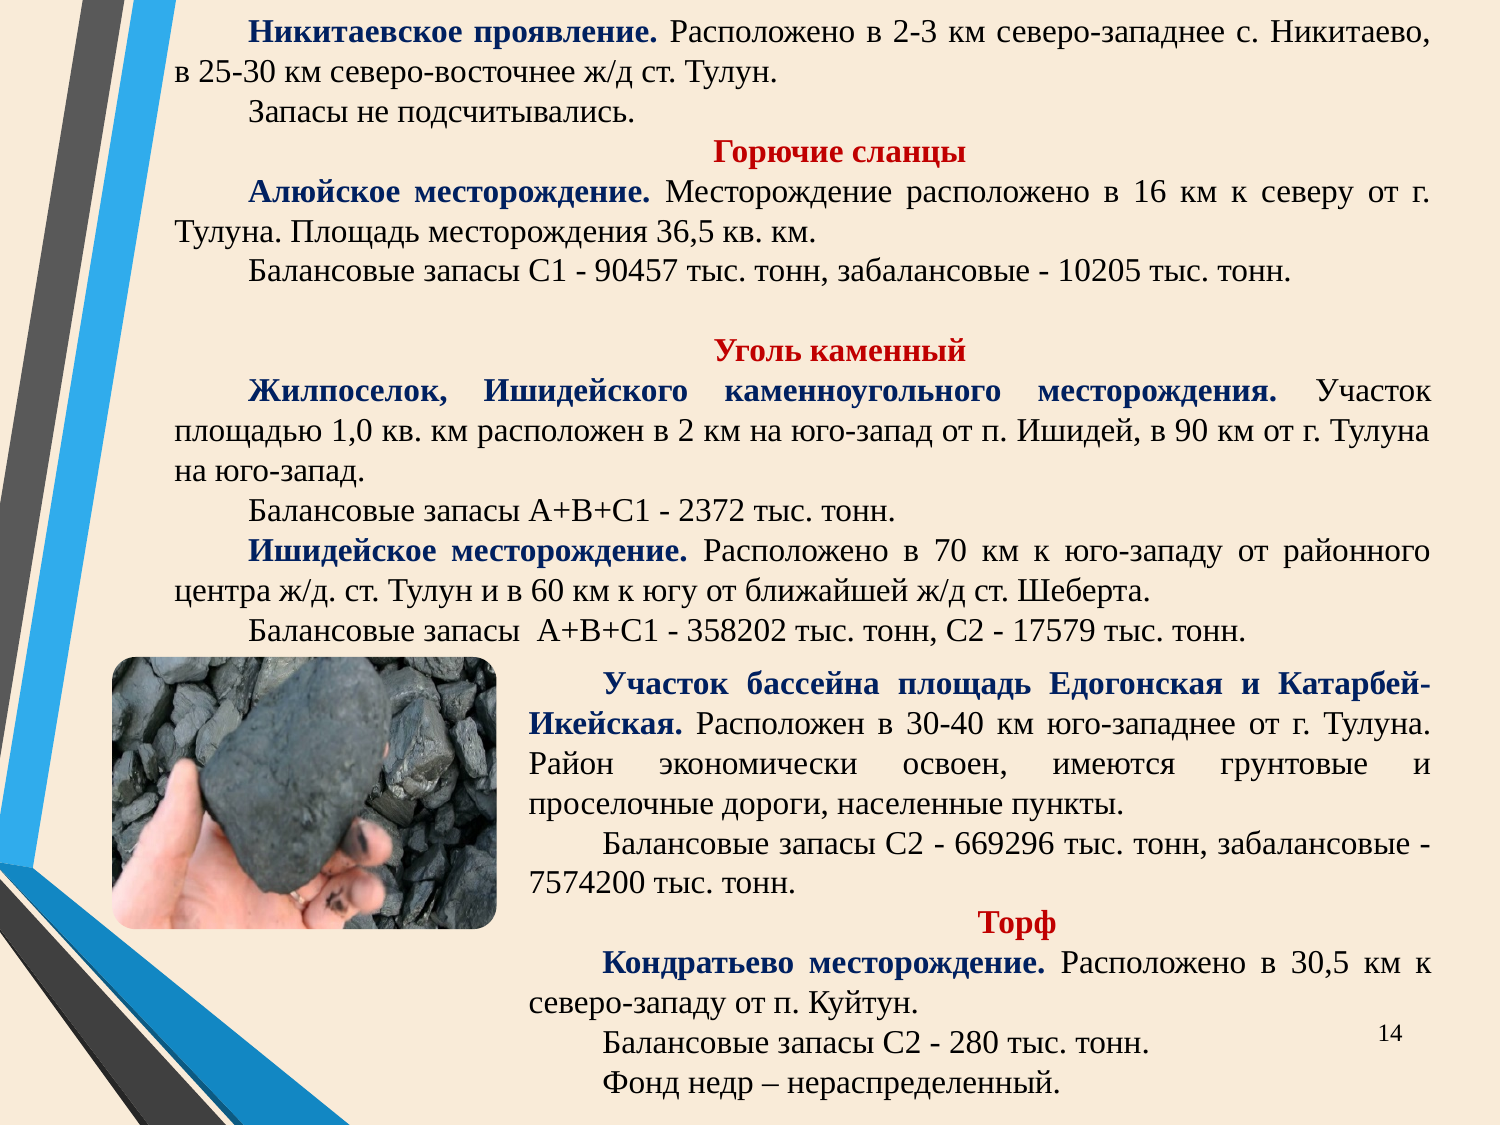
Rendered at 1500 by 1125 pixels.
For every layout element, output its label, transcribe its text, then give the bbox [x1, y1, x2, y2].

text_box Участок бассейна площадь Едогонская и Катарбей-Икейская. Расположен в 30-40 км юго-западнее от г. Тулуна. Район экономически освоен, имеются грунтовые и проселочные дороги, населенные пункты. Балансовые запасы С2 - 669296 тыс. тонн, забалансовые - 7574200 тыс. тонн. Торф Кондратьево месторождение. Расположено в 30,5 км к северо-западу от п. Куйтун. Балансовые запасы С2 - 280 тыс. тонн. Фонд недр – нераспределенный. [513, 653, 1447, 1108]
list Никитаевское проявление. Расположено в 2-3 км северо-западнее с. Никитаево, в 25-30 км северо-восточнее ж/д ст. Тулун. Запасы не подсчитывались. Горючие сланцы Алюйское месторождение. Месторождение расположено в 16 км к северу от г. Тулуна. Площадь месторождения 36,5 кв. км. Балансовые запасы С1 - 90457 тыс. тонн, забалансовые - 10205 тыс. тонн. Уголь каменный Жилпоселок, Ишидейского каменноугольного месторождения. Участок площадью 1,0 кв. км расположен в 2 км на юго-запад от п. Ишидей, в 90 км от г. Тулуна на юго-запад. Балансовые запасы А+В+С1 - 2372 тыс. тонн. Ишидейское месторождение. Расположено в 70 км к юго-западу от районного центра ж/д. ст. Тулун и в 60 км к югу от ближайшей ж/д ст. Шеберта. Балансовые запасы А+В+С1 - 358202 тыс. тонн, С2 - 17579 тыс. тонн. [159, 0, 1447, 657]
picture [111, 656, 497, 930]
